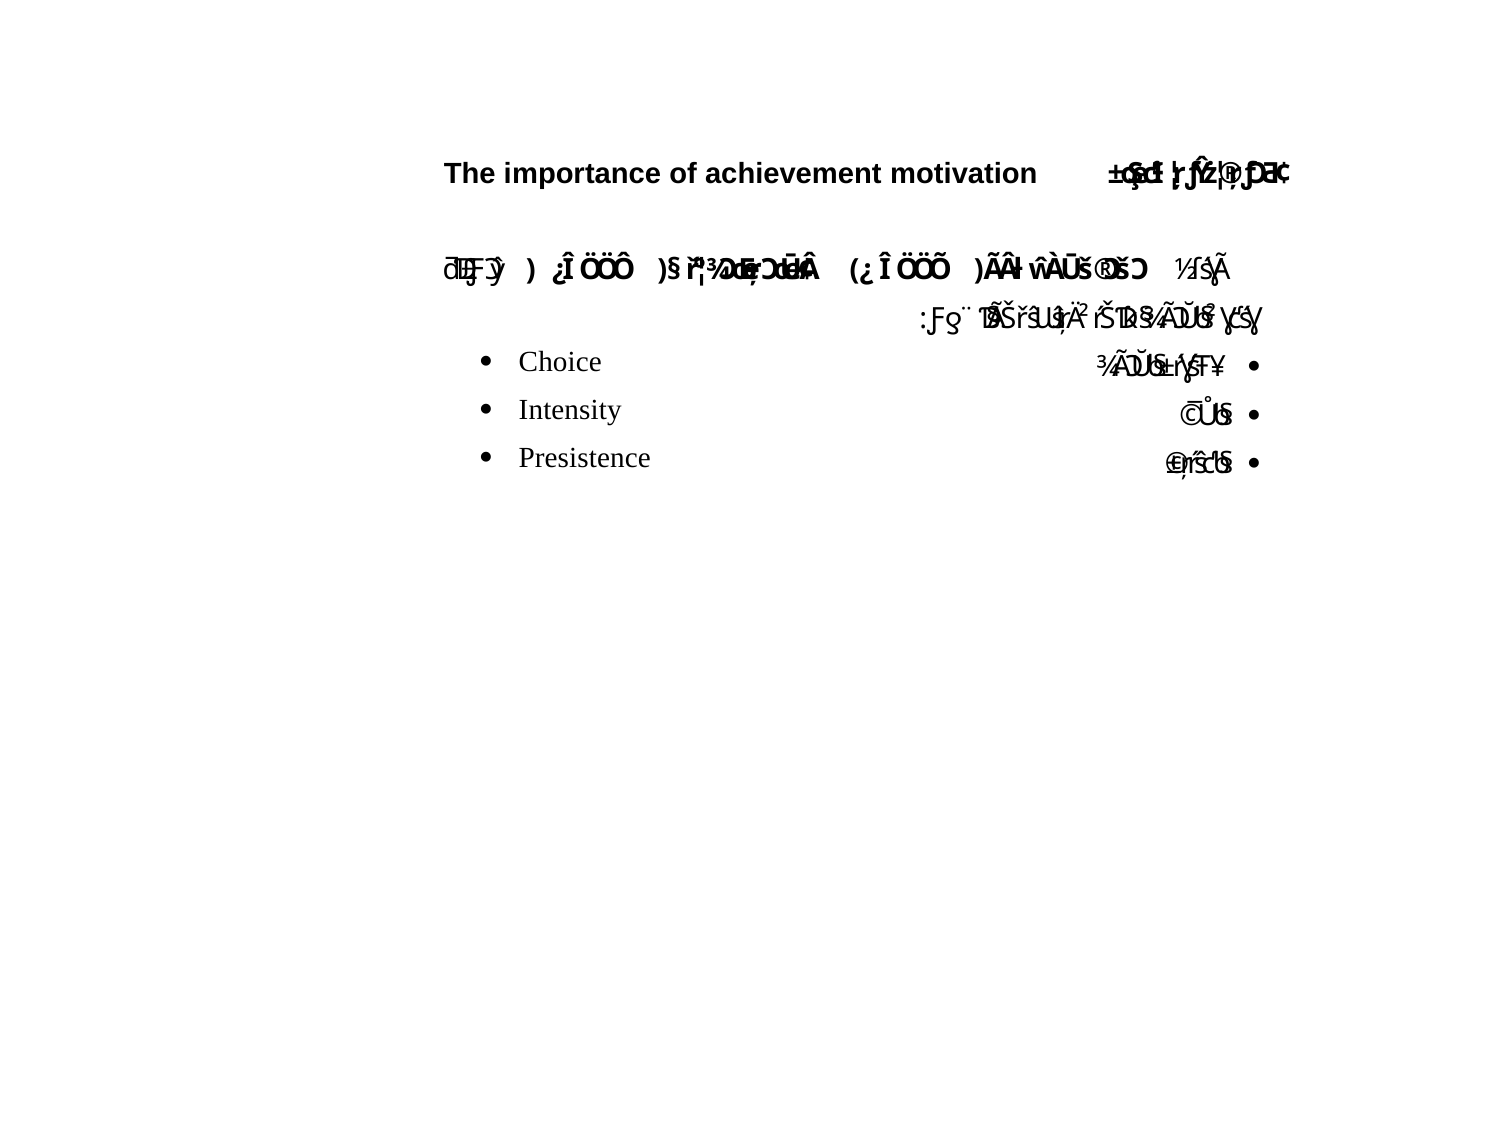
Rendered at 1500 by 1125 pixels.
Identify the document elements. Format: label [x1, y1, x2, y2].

picture [430, 148, 1320, 517]
